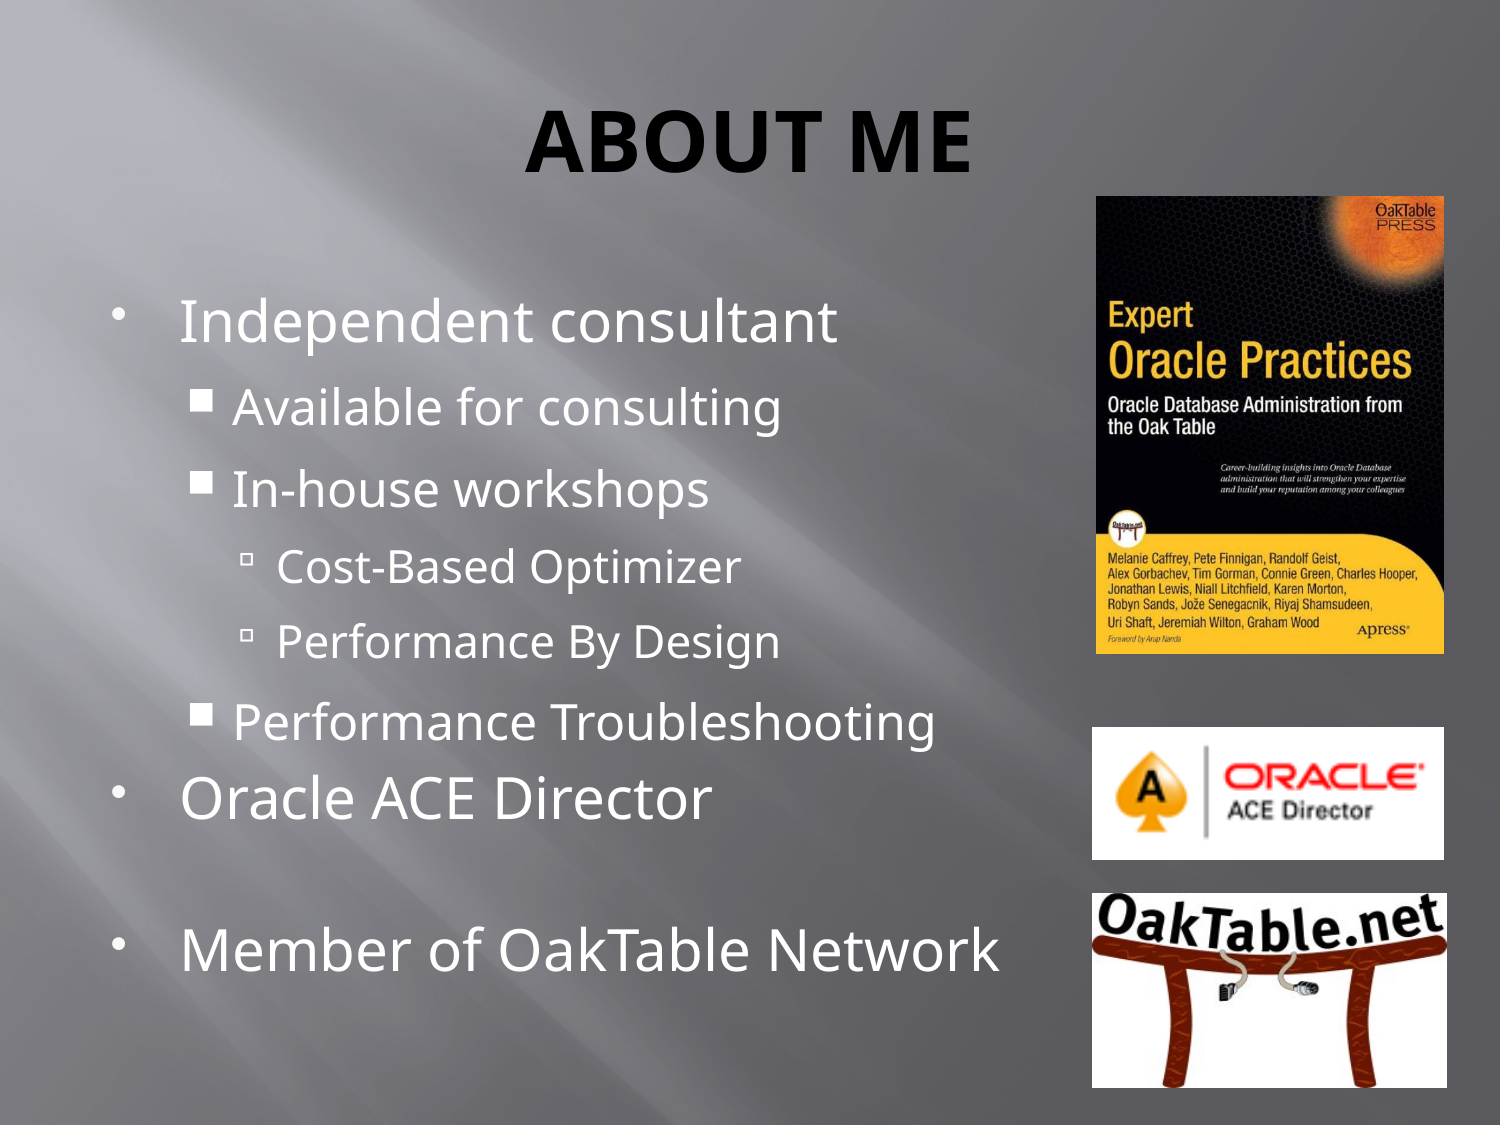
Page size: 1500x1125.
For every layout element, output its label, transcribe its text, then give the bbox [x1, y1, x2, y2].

title ABOUT ME [75, 45, 1425, 233]
picture [1092, 893, 1448, 1088]
picture [1092, 727, 1444, 860]
list Independent consultant Available for consulting In-house workshops Cost-Based Optimizer Performance By Design Performance Troubleshooting Oracle ACE Director Member of OakTable Network [75, 262, 1425, 1035]
picture [1095, 195, 1444, 655]
